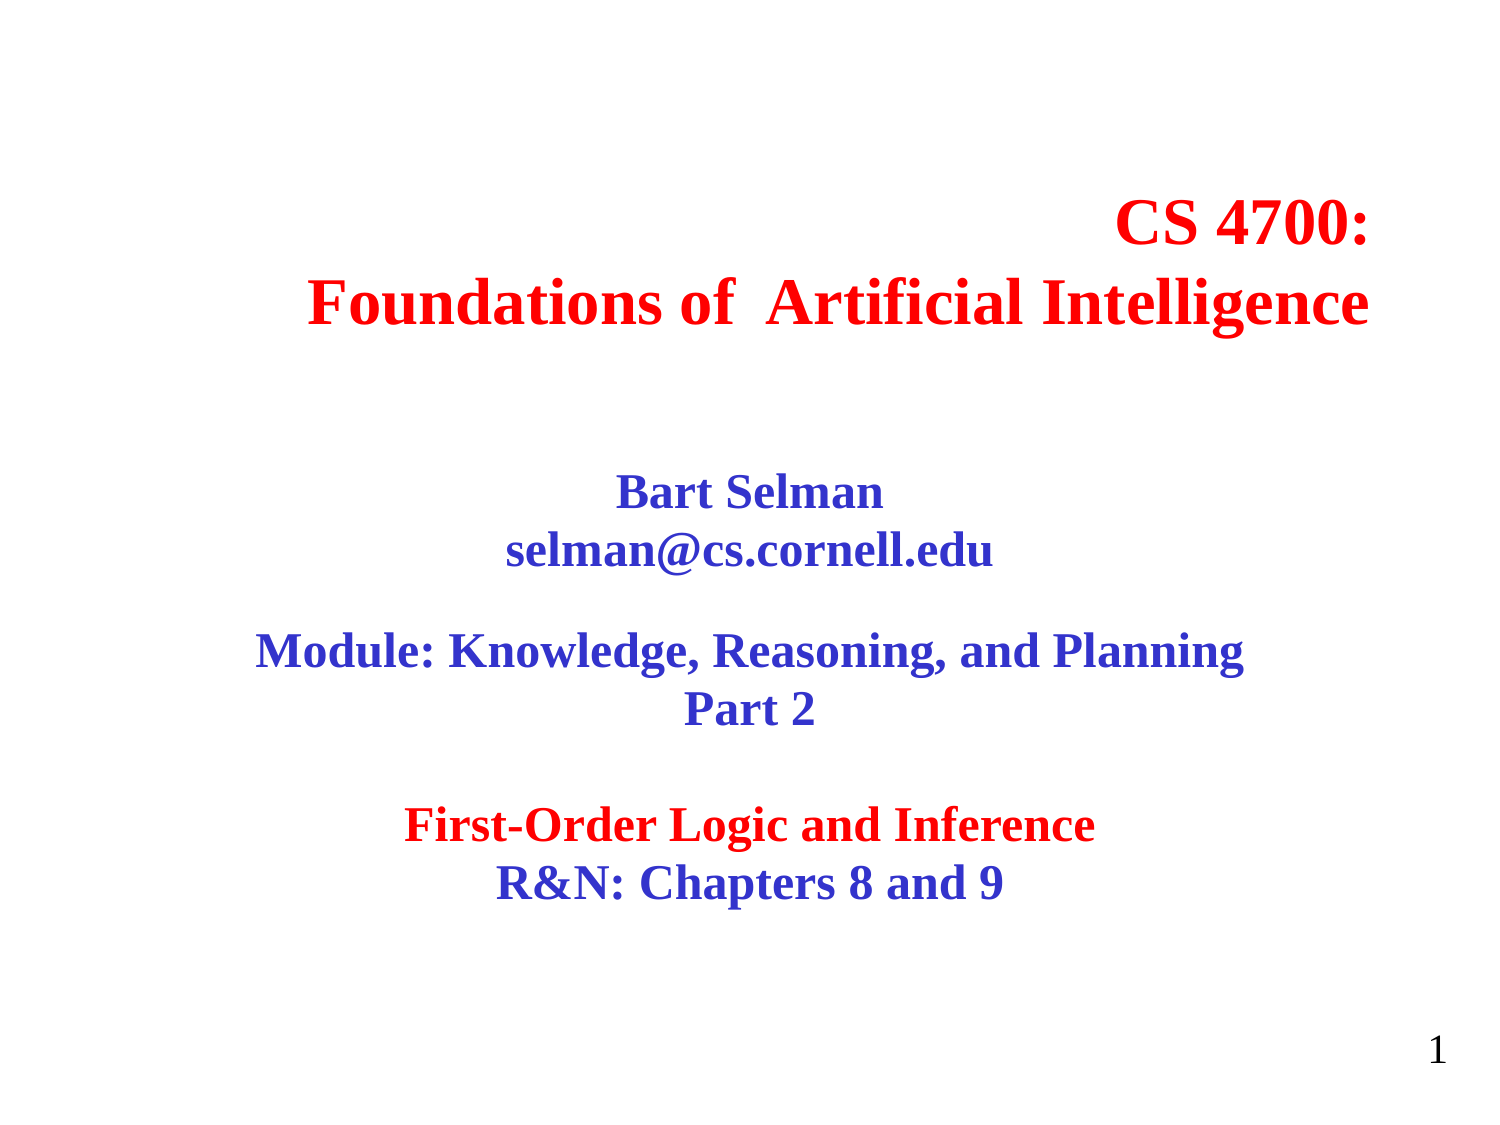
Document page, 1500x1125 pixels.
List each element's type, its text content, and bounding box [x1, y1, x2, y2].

title CS 4700: Foundations of Artificial Intelligence [112, 137, 1388, 379]
subtitle Bart Selman selman@cs.cornell.edu Module: Knowledge, Reasoning, and Planning Part 2 First-Order Logic and Inference R&N: Chapters 8 and 9 [225, 462, 1275, 750]
